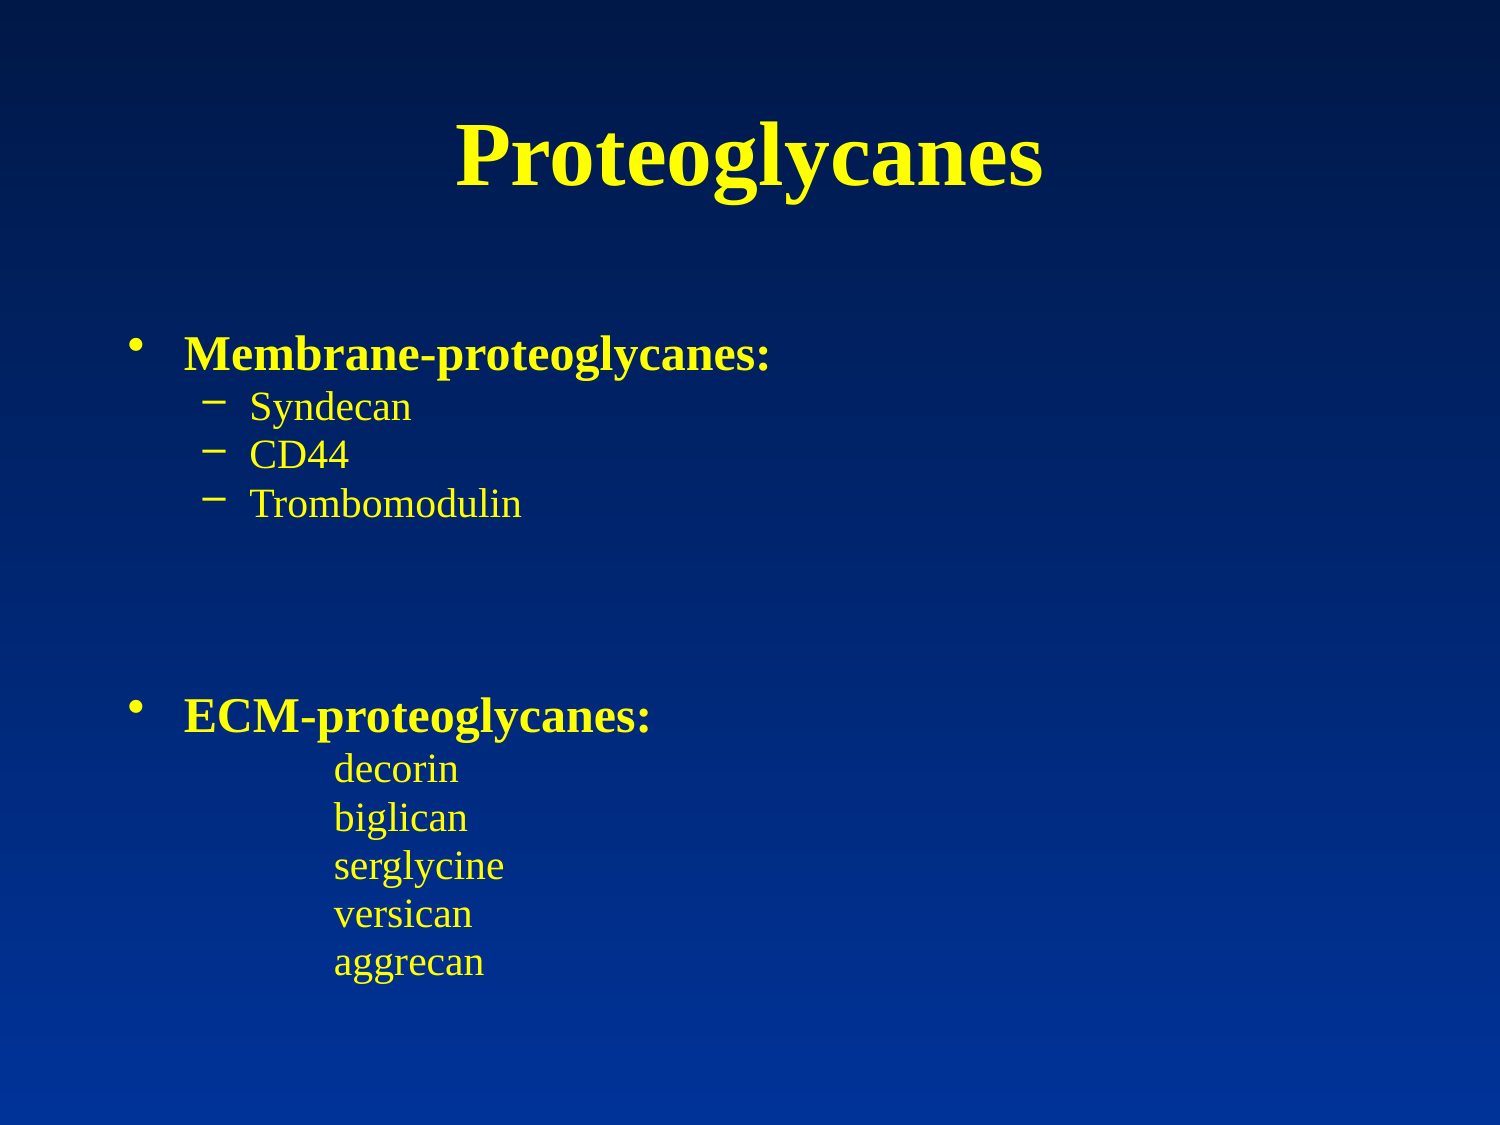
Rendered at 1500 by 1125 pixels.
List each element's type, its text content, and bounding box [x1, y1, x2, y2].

list Membrane-proteoglycanes: Syndecan CD44 Trombomodulin ECM-proteoglycanes: decorin biglican serglycine versican aggrecan [112, 324, 1388, 1000]
title Proteoglycanes [112, 54, 1388, 243]
